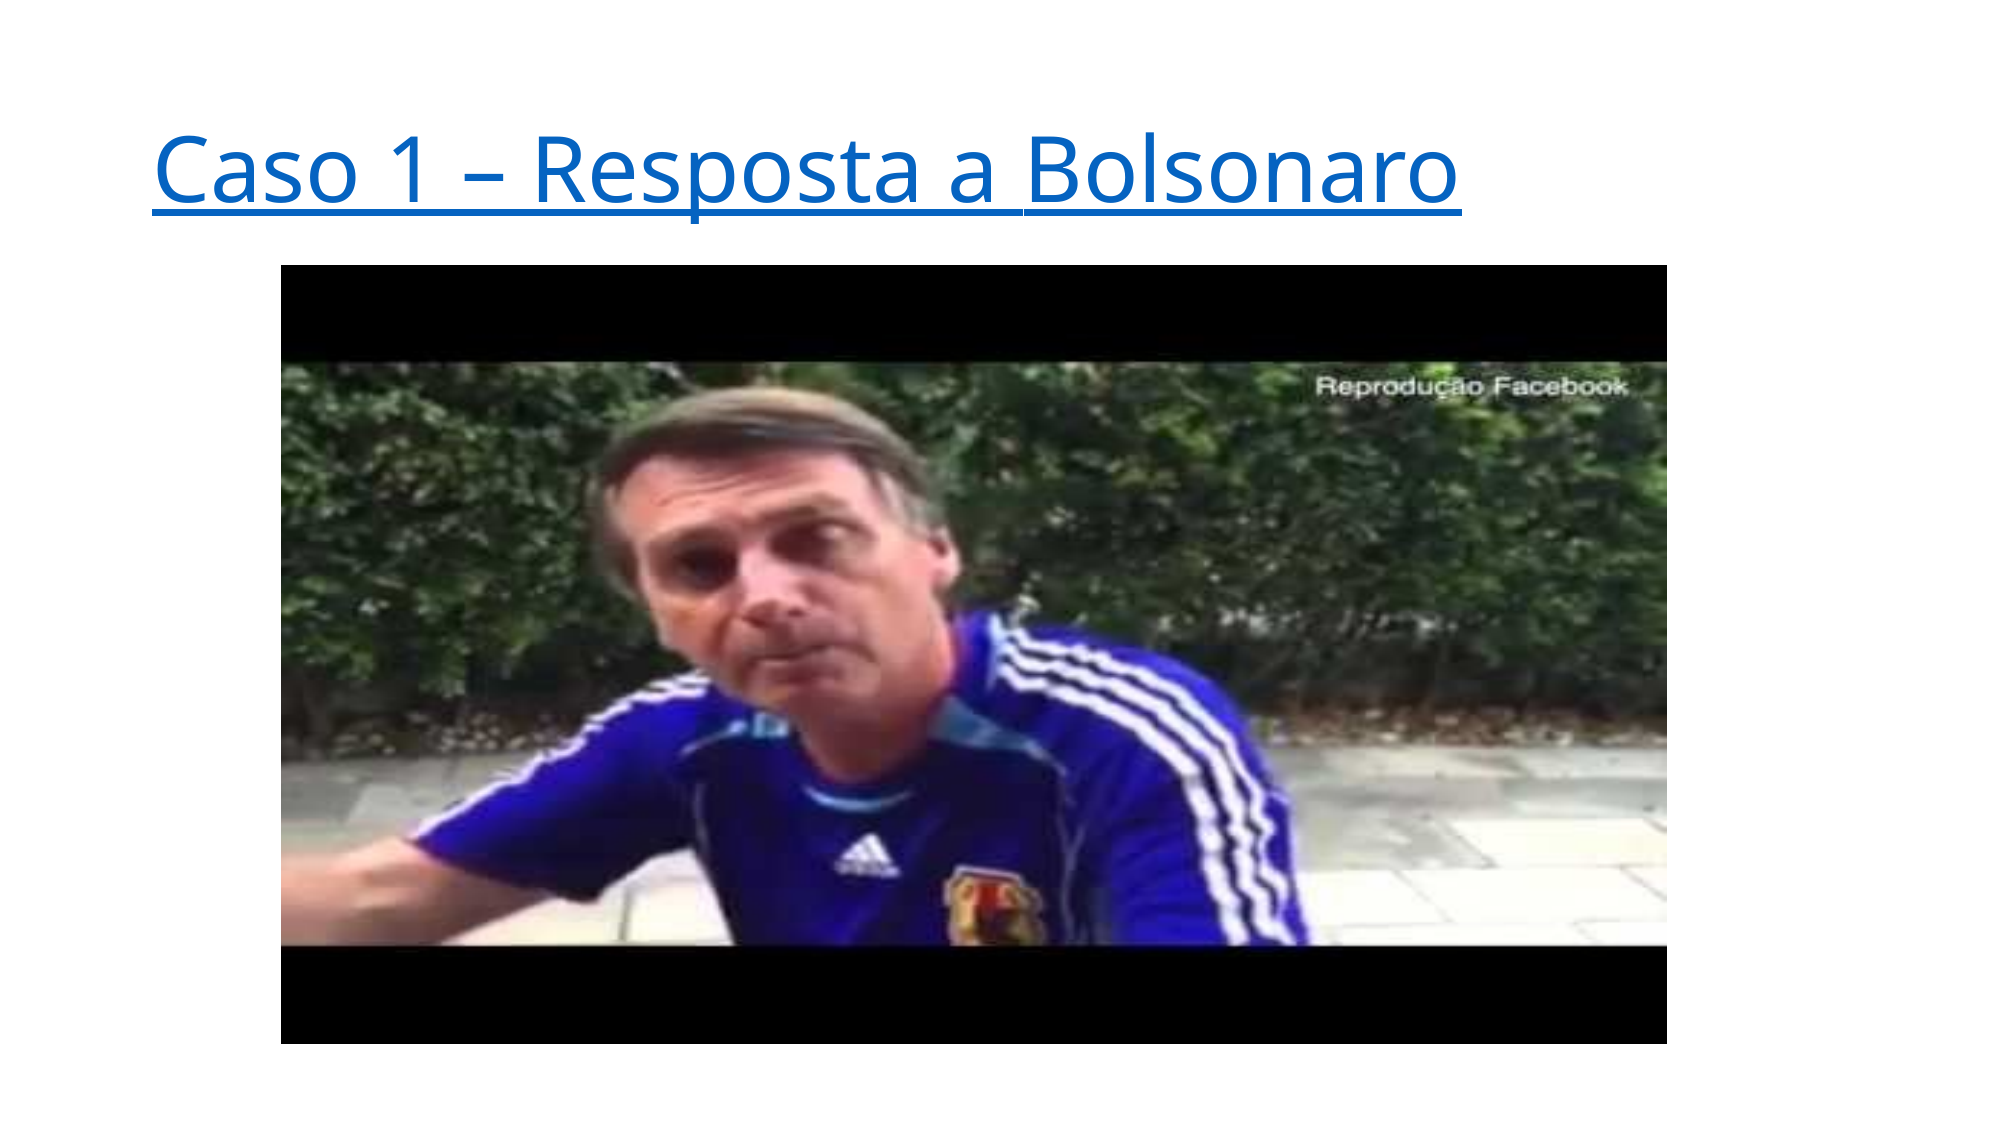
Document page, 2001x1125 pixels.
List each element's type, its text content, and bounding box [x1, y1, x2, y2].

title Caso 1 – Resposta a Bolsonaro [137, 59, 1863, 278]
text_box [280, 264, 1668, 1045]
